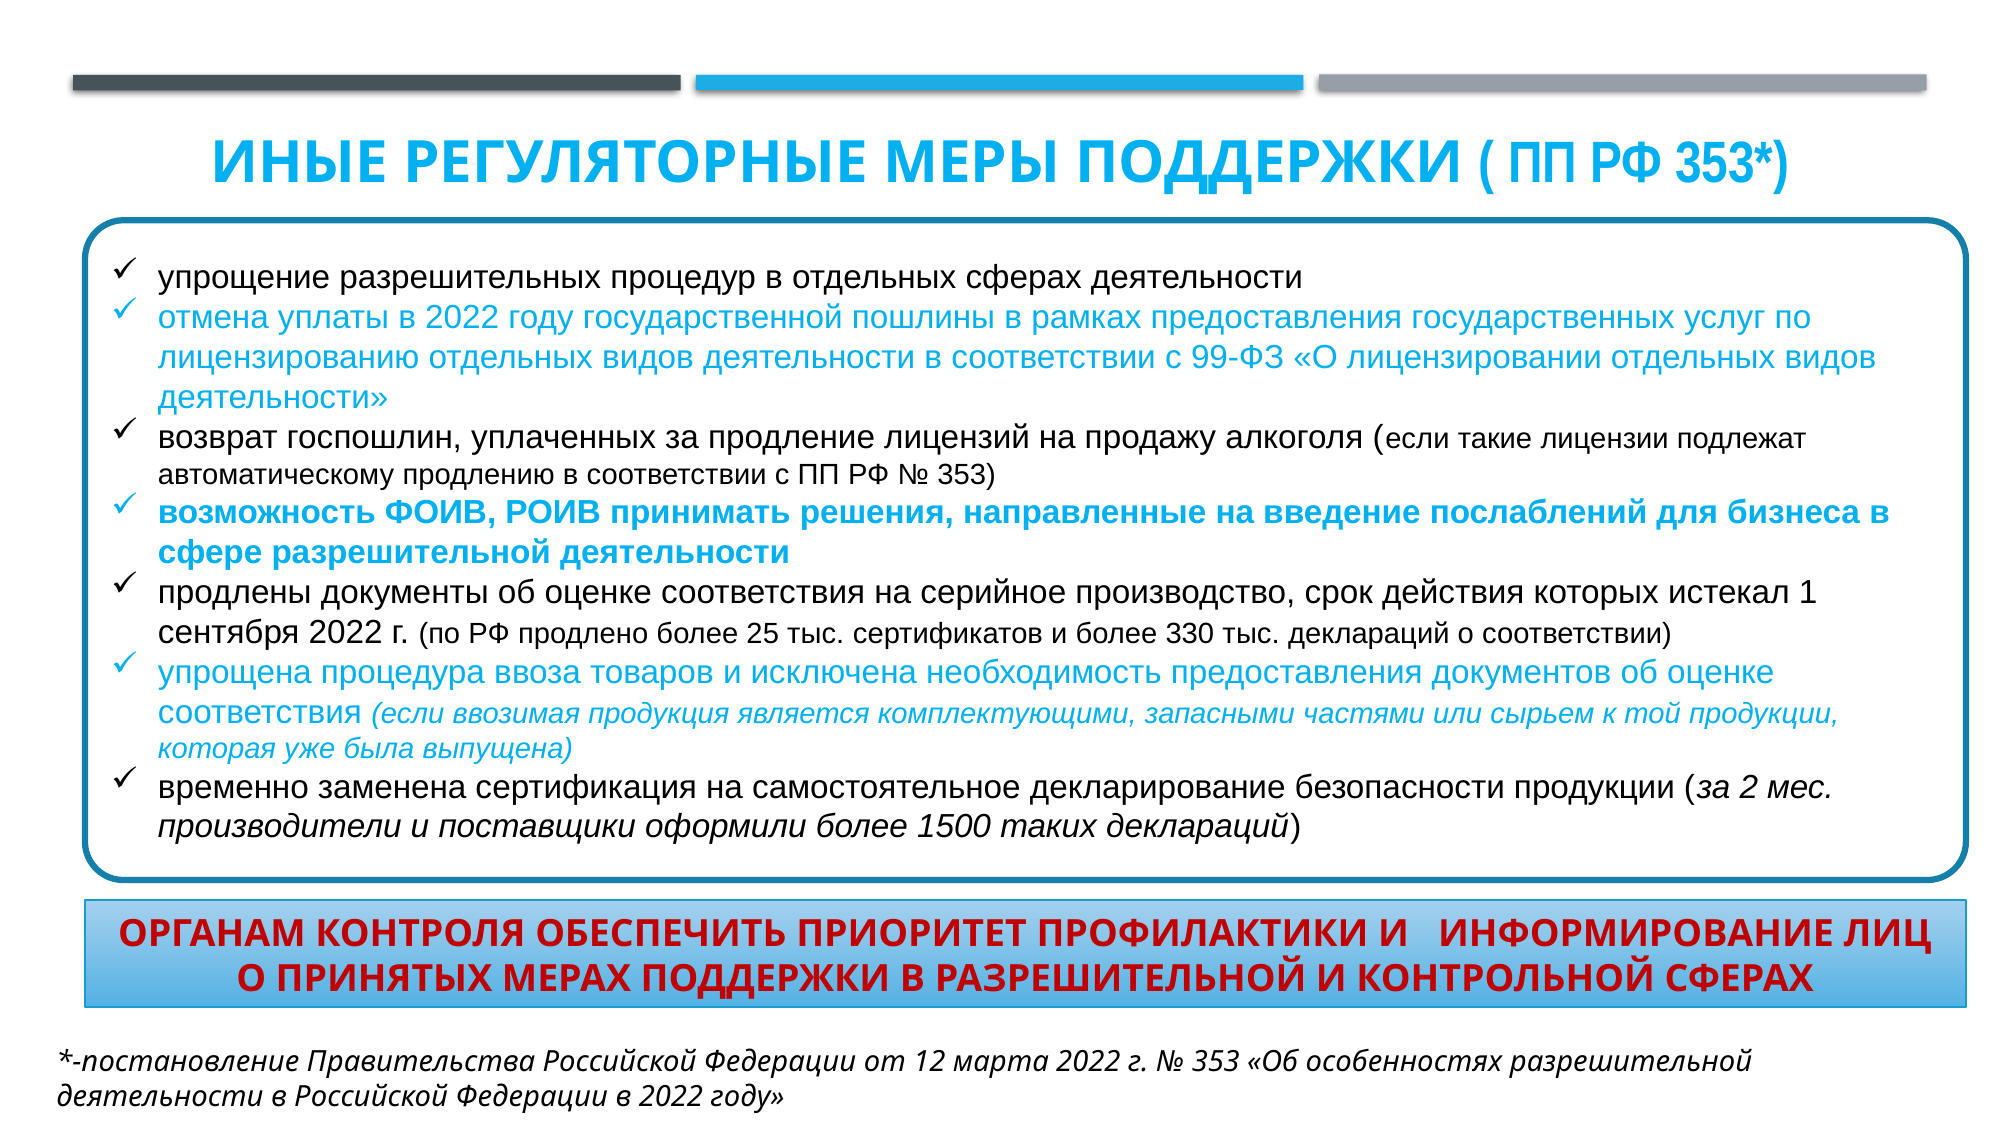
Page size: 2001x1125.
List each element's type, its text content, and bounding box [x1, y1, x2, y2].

text_box *-постановление Правительства Российской Федерации от 12 марта 2022 г. № 353 «Об особенностях разрешительной деятельности в Российской Федерации в 2022 году» [41, 1034, 1911, 1120]
title Иные регуляторные меры поддержки ( ПП РФ 353*) [95, 115, 1905, 202]
text_box упрощение разрешительных процедур в отдельных сферах деятельности отмена уплаты в 2022 году государственной пошлины в рамках предоставления государственных услуг по лицензированию отдельных видов деятельности в соответствии с 99-ФЗ «О лицензировании отдельных видов деятельности» возврат госпошлин, уплаченных за продление лицензий на продажу алкоголя (если такие лицензии подлежат автоматическому продлению в соответствии с ПП РФ № 353) возможность ФОИВ, РОИВ принимать решения, направленные на введение послаблений для бизнеса в сфере разрешительной деятельности продлены документы об оценке соответствия на серийное производство, срок действия которых истекал 1 сентября 2022 г. (по РФ продлено более 25 тыс. сертификатов и более 330 тыс. деклараций о соответствии) упрощена процедура ввоза товаров и исключена необходимость предоставления документов об оценке соответствия (если ввозимая продукция является комплектующими, запасными частями или сырьем к той продукции, которая уже была выпущена) временно заменена сертификация на самостоятельное декларирование безопасности продукции (за 2 мес. производители и поставщики оформили более 1500 таких деклараций) [83, 218, 1968, 882]
text_box ОРГАНАМ КОНТРОЛЯ ОБЕСПЕЧИТЬ ПРИОРИТЕТ ПРОФИЛАКТИКИ И ИНФОРМИРОВАНИЕ ЛИЦ О ПРИНЯТЫХ МЕРАХ ПОДДЕРЖКИ В РАЗРЕШИТЕЛЬНОЙ И КОНТРОЛЬНОЙ СФЕРАХ [84, 899, 1967, 1008]
